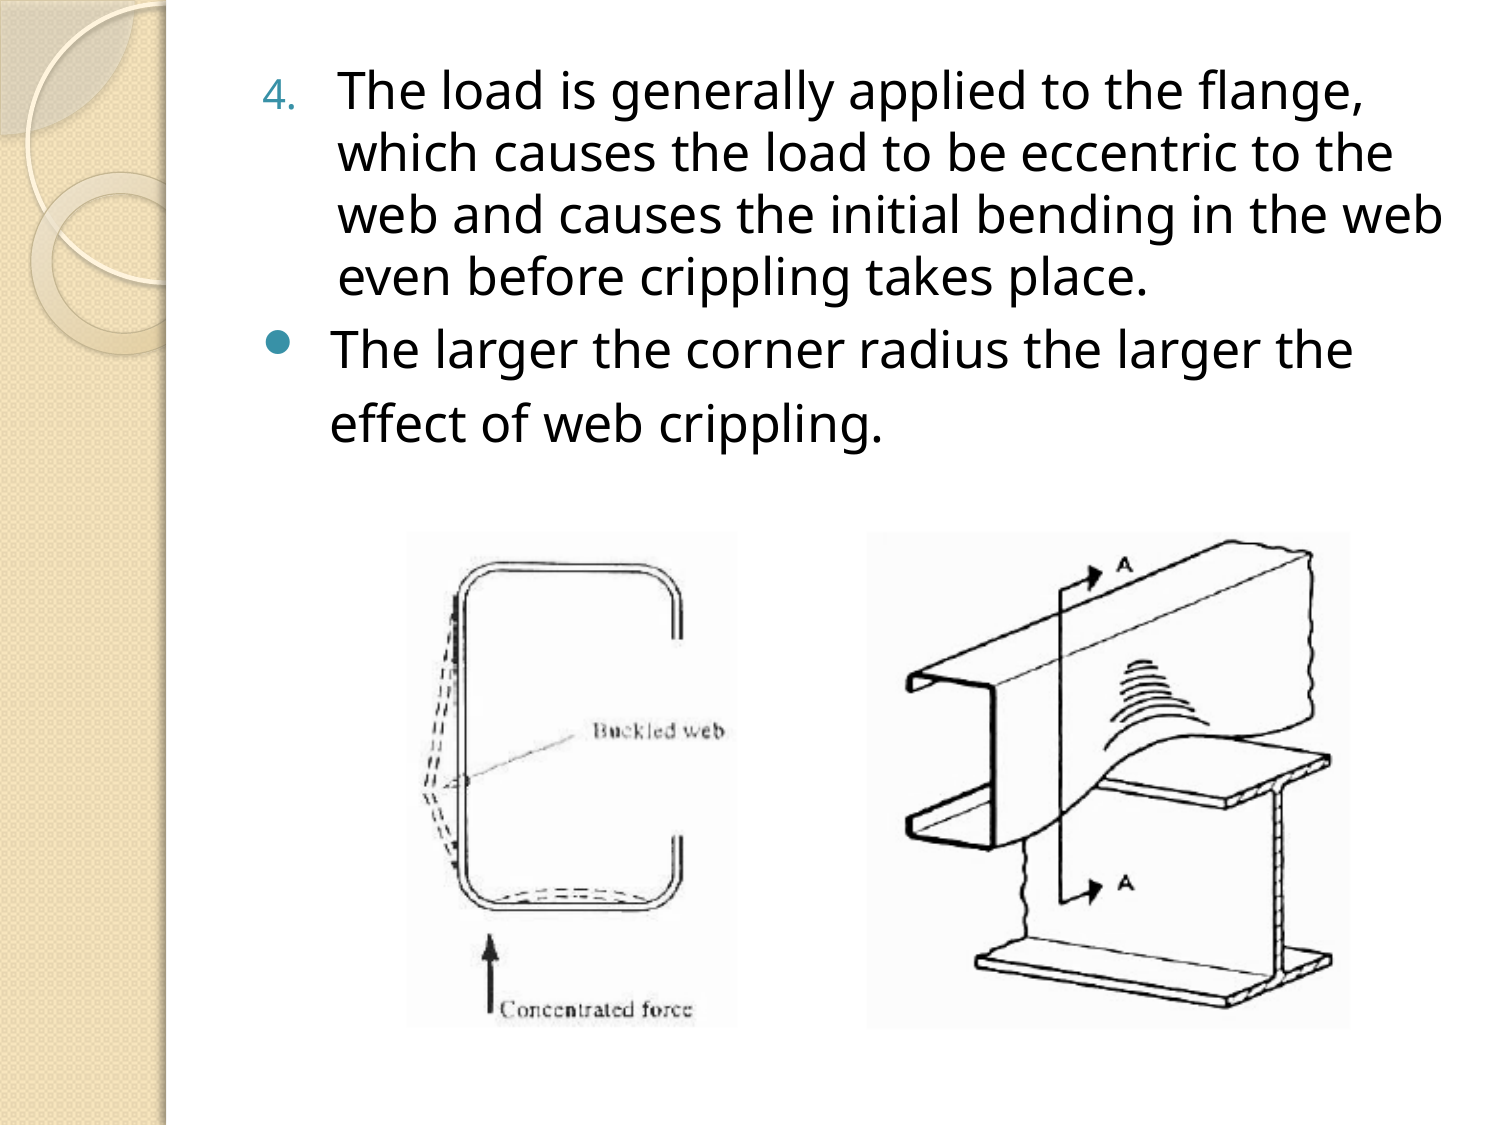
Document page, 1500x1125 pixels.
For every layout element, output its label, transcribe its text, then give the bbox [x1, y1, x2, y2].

list The load is generally applied to the flange, which causes the load to be eccentric to the web and causes the initial bending in the web even before crippling takes place. The larger the corner radius the larger the effect of web crippling. [235, 50, 1466, 538]
picture [374, 524, 1376, 1055]
